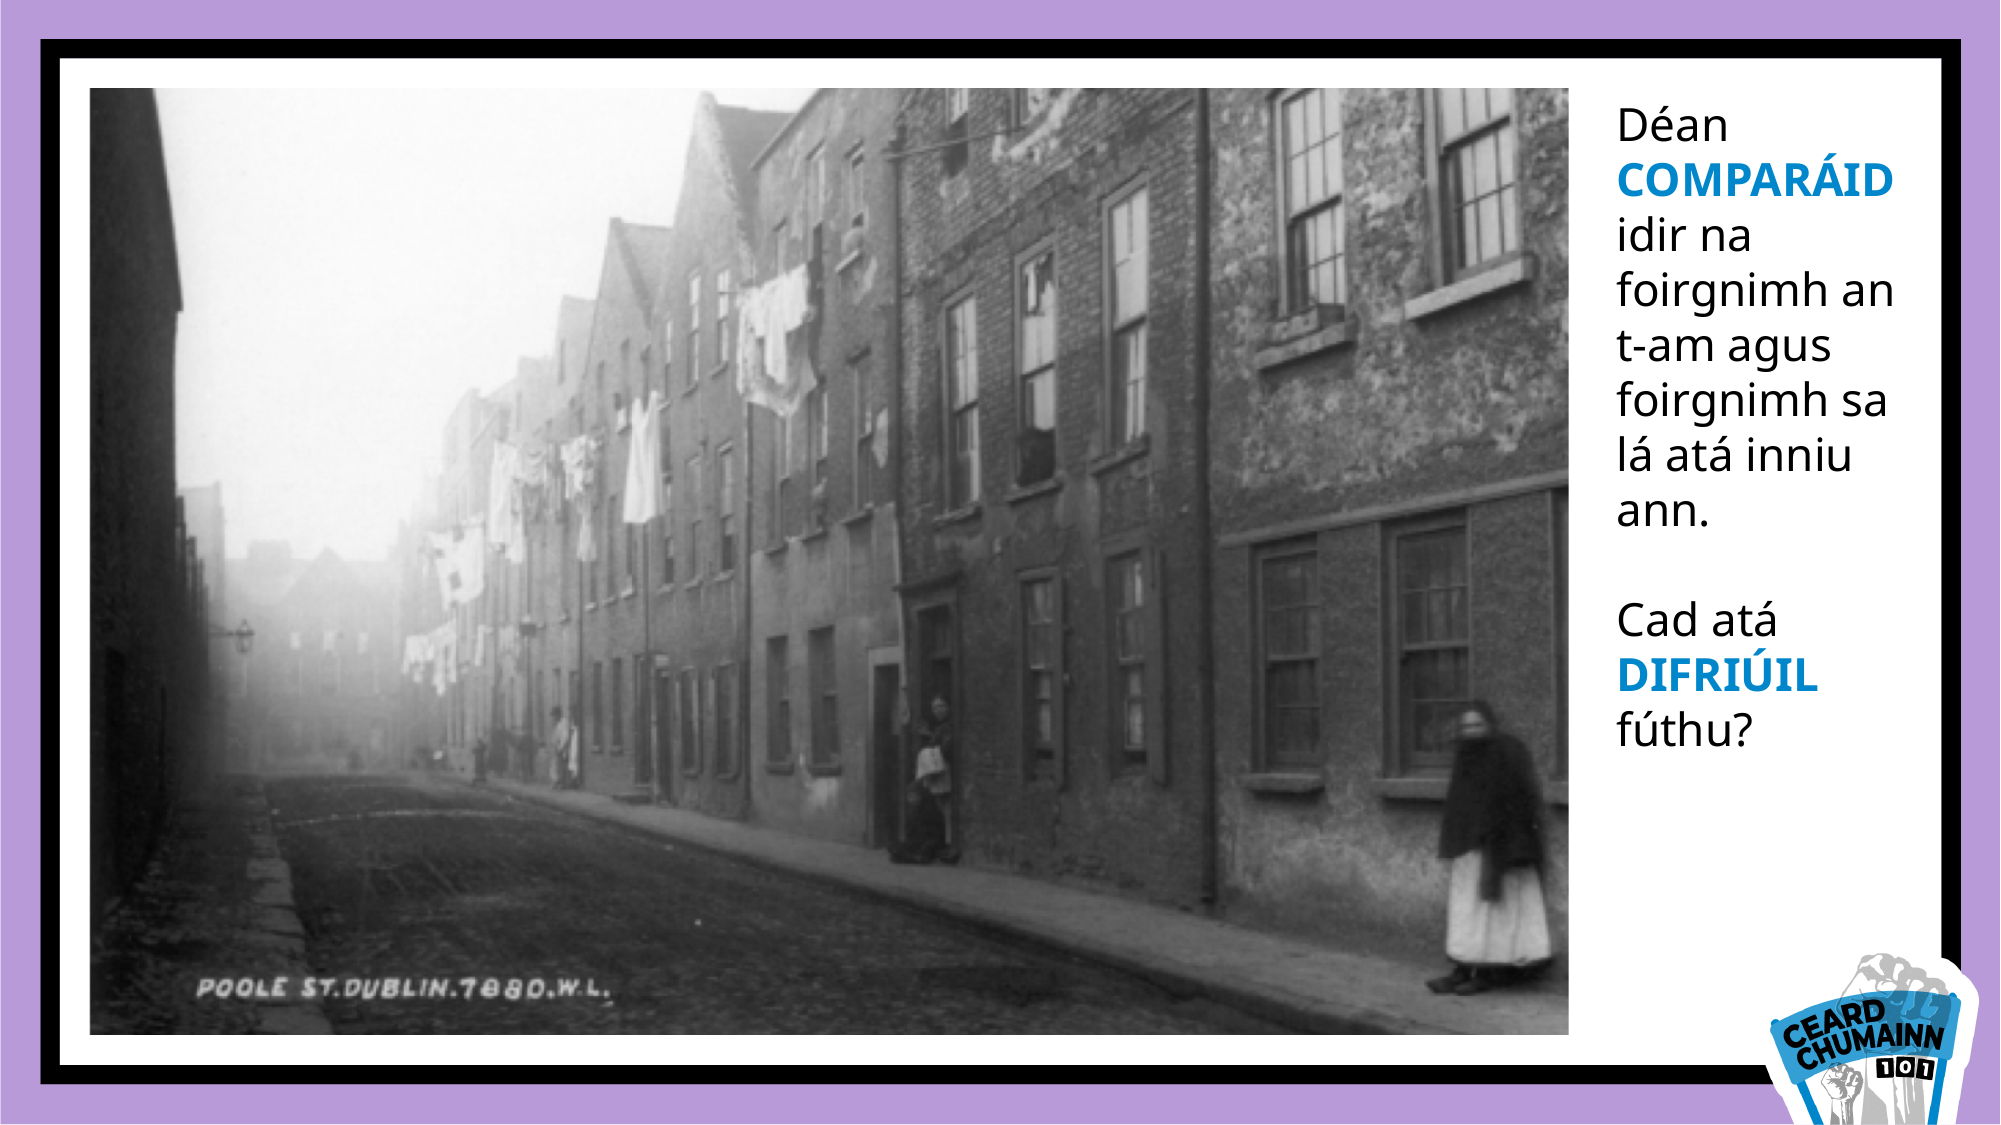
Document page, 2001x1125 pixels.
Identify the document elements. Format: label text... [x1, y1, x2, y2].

picture [0, 0, 2000, 1125]
list Déan COMPARÁID idir na foirgnimh an t-am agus foirgnimh sa lá atá inniu ann. Cad atá DIFRIÚIL fúthu? [1601, 88, 1912, 1035]
